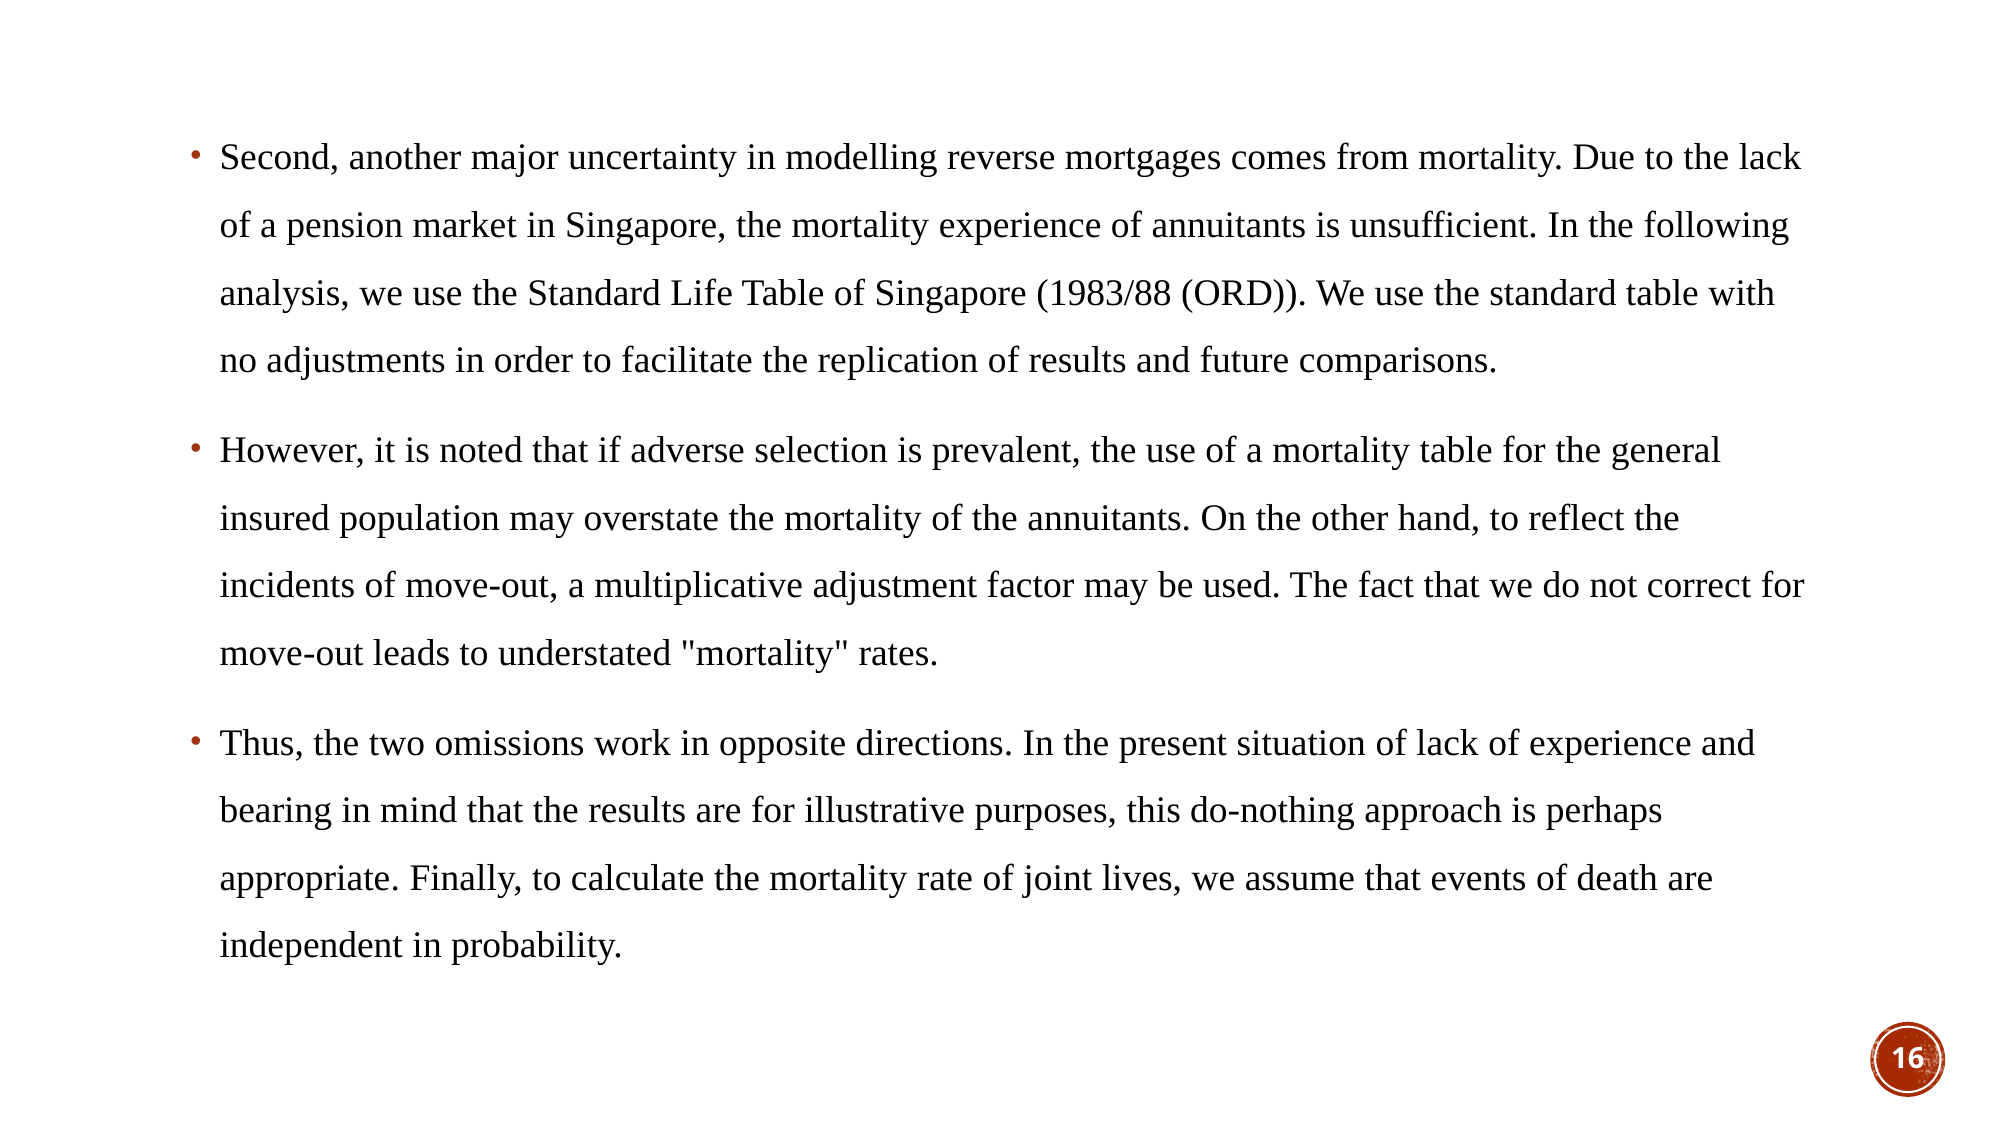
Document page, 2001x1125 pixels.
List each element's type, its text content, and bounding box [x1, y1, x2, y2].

list Second, another major uncertainty in modelling reverse mortgages comes from mortality. Due to the lack of a pension market in Singapore, the mortality experience of annuitants is unsufficient. In the following analysis, we use the Standard Life Table of Singapore (1983/88 (ORD)). We use the standard table with no adjustments in order to facilitate the replication of results and future comparisons. However, it is noted that if adverse selection is prevalent, the use of a mortality table for the general insured population may overstate the mortality of the annuitants. On the other hand, to reflect the incidents of move-out, a multiplicative adjustment factor may be used. The fact that we do not correct for move-out leads to understated "mortality" rates. Thus, the two omissions work in opposite directions. In the present situation of lack of experience and bearing in mind that the results are for illustrative purposes, this do-nothing approach is perhaps appropriate. Finally, to calculate the mortality rate of joint lives, we assume that events of death are independent in probability. [175, 102, 1826, 989]
slide_number 16 [1855, 1028, 1961, 1089]
